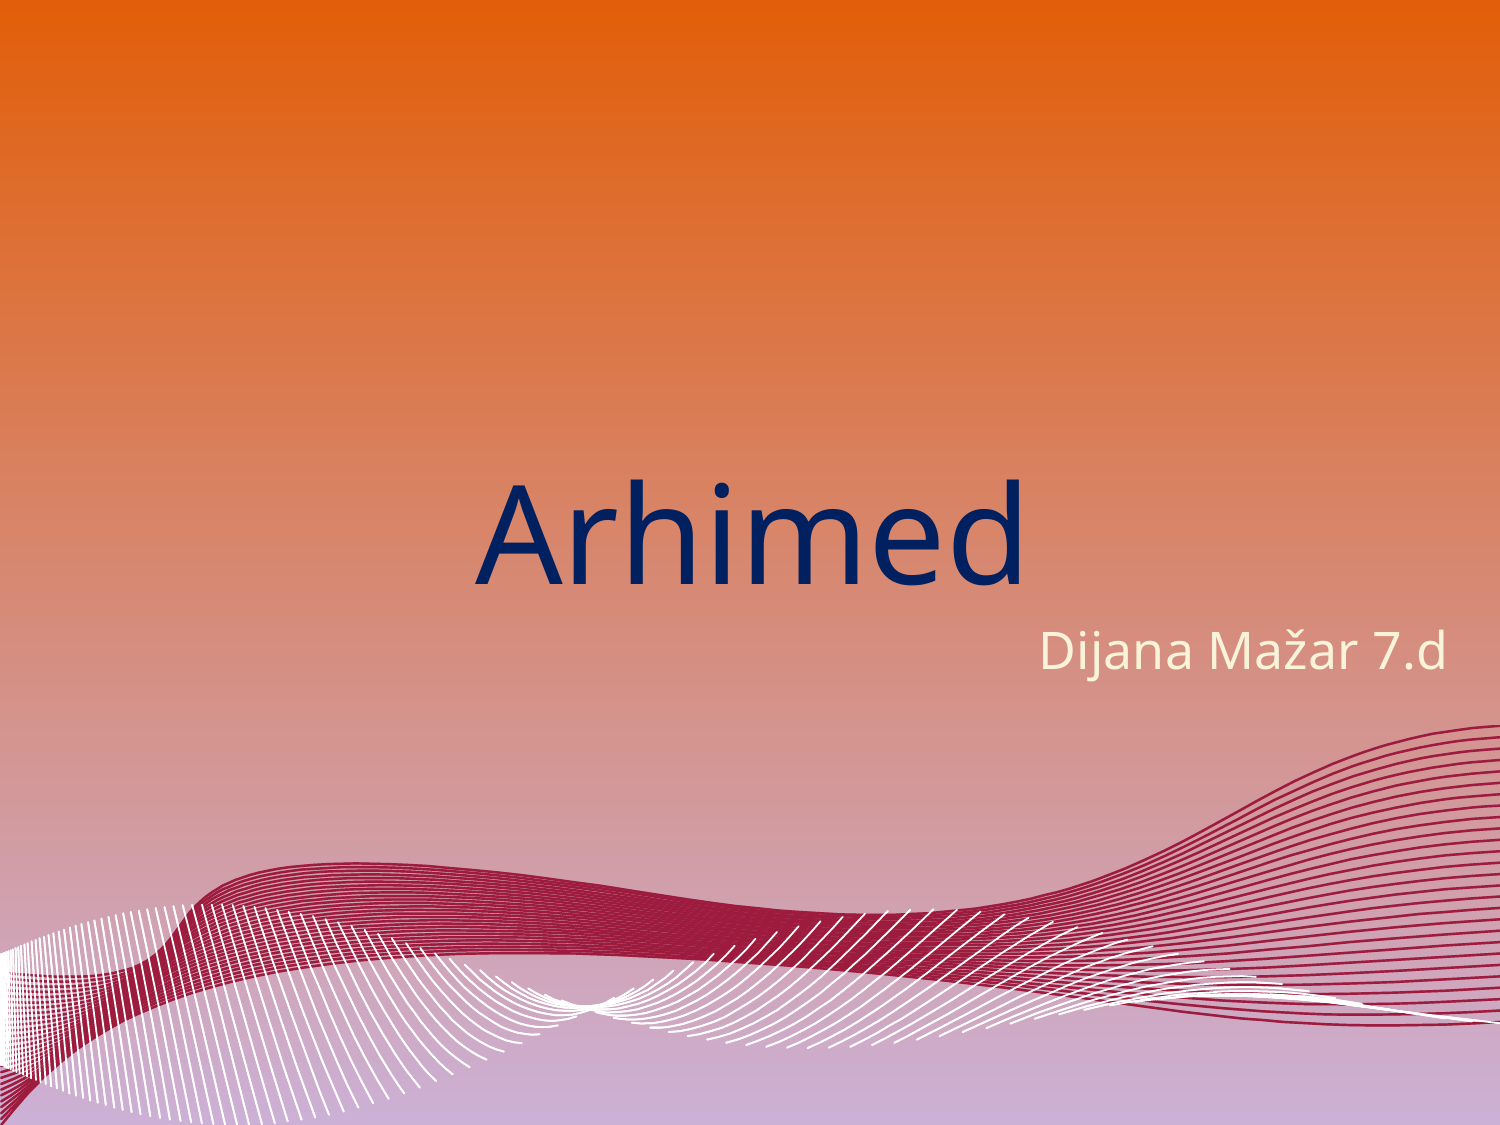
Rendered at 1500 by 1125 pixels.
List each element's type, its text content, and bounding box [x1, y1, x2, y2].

title Arhimed [41, 408, 1429, 651]
subtitle Dijana Mažar 7.d [76, 609, 1465, 723]
